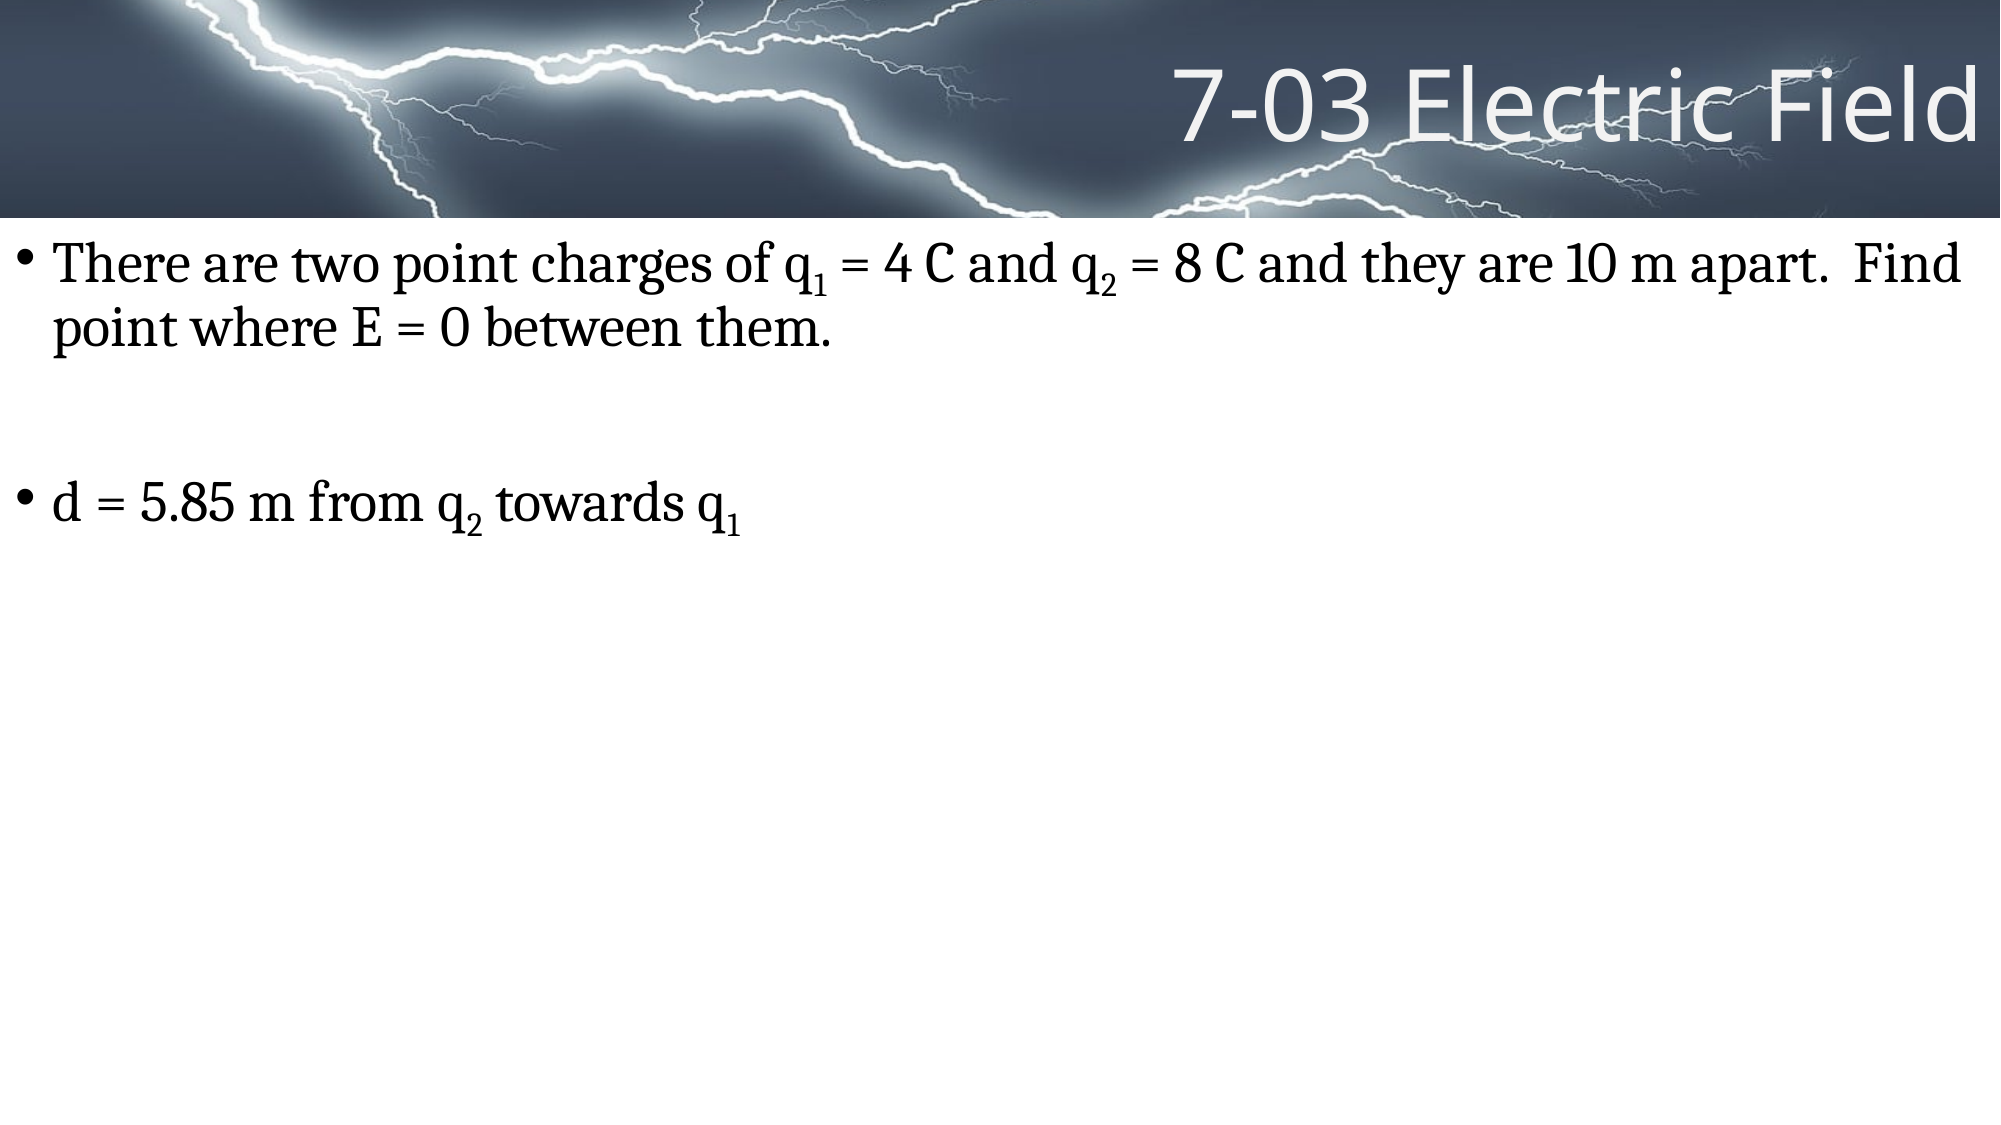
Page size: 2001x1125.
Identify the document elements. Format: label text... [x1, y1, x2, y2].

list There are two point charges of q1 = 4 C and q2 = 8 C and they are 10 m apart. Find point where E = 0 between them. d = 5.85 m from q2 towards q1 [0, 217, 2000, 1066]
title 7-03 Electric Field [0, 0, 2000, 217]
